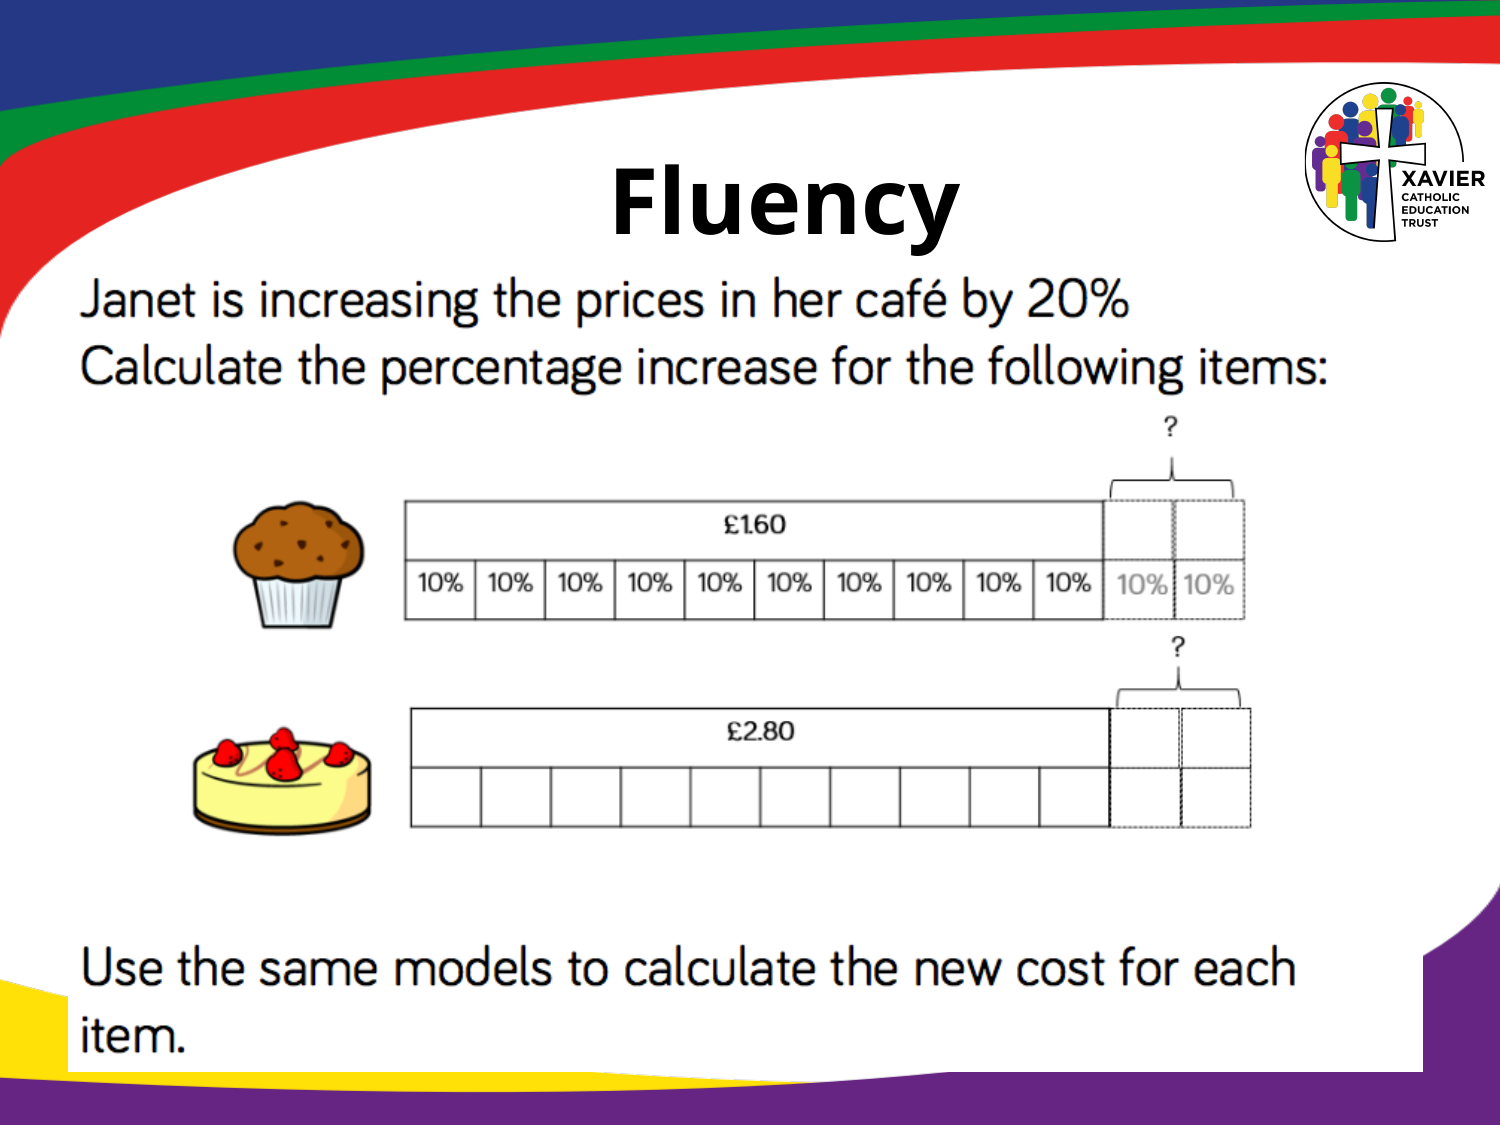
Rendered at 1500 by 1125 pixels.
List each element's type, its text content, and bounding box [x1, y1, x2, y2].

title Fluency [118, 96, 1452, 314]
picture [68, 256, 1423, 1072]
